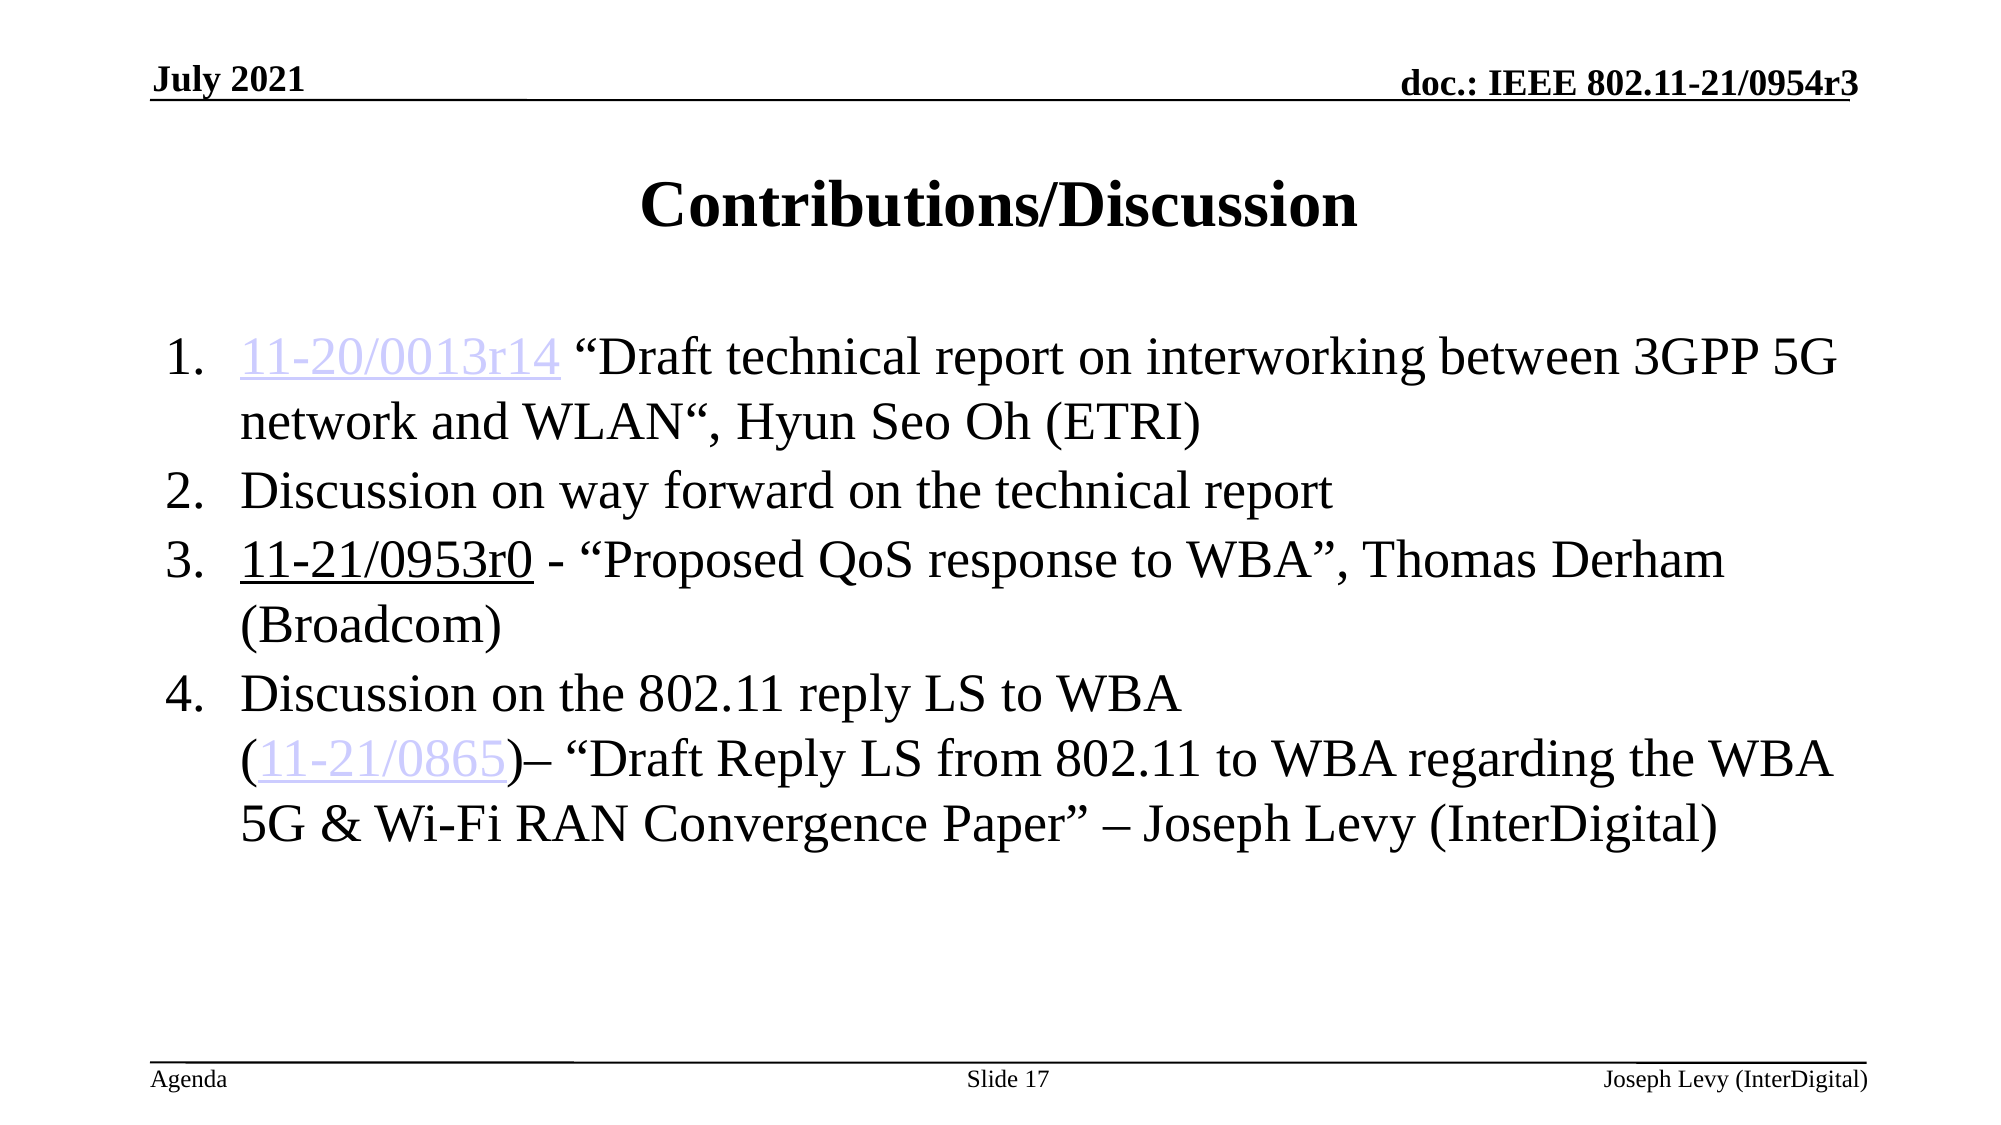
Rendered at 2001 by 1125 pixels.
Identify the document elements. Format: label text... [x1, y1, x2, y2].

list 11-20/0013r14 “Draft technical report on interworking between 3GPP 5G network and WLAN“, Hyun Seo Oh (ETRI) Discussion on way forward on the technical report 11-21/0953r0 - “Proposed QoS response to WBA”, Thomas Derham (Broadcom) Discussion on the 802.11 reply LS to WBA (11-21/0865)– “Draft Reply LS from 802.11 to WBA regarding the WBA 5G & Wi-Fi RAN Convergence Paper” – Joseph Levy (InterDigital) [149, 312, 1913, 1000]
title Contributions/Discussion [149, 112, 1850, 288]
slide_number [152, 54, 563, 100]
footer Joseph Levy (InterDigital) [1171, 1061, 1869, 1093]
slide_number Slide 17 [950, 1061, 1067, 1123]
